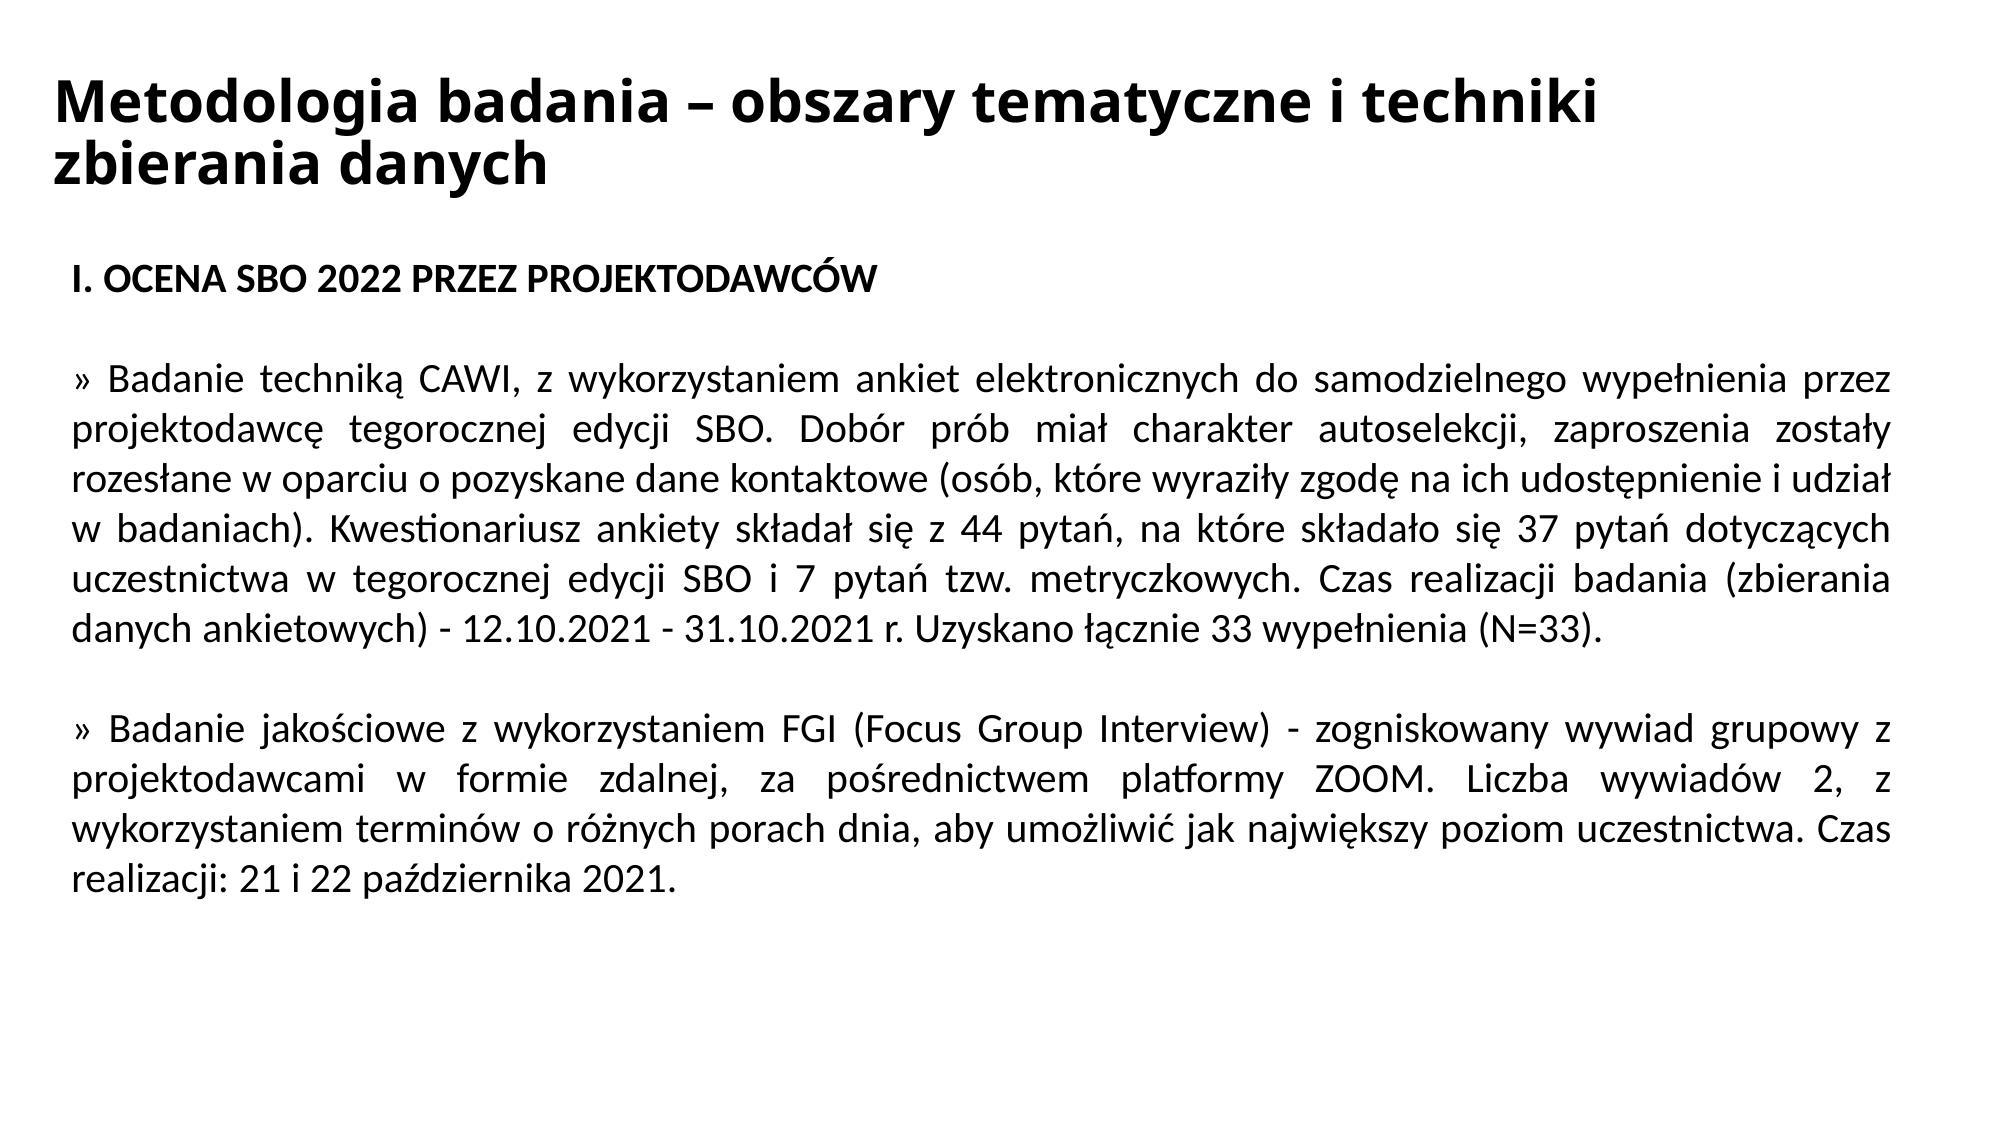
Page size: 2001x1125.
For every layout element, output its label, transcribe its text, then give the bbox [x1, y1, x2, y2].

text_box I. OCENA SBO 2022 PRZEZ PROJEKTODAWCÓW » Badanie techniką CAWI, z wykorzystaniem ankiet elektronicznych do samodzielnego wypełnienia przez projektodawcę tegorocznej edycji SBO. Dobór prób miał charakter autoselekcji, zaproszenia zostały rozesłane w oparciu o pozyskane dane kontaktowe (osób, które wyraziły zgodę na ich udostępnienie i udział w badaniach). Kwestionariusz ankiety składał się z 44 pytań, na które składało się 37 pytań dotyczących uczestnictwa w tegorocznej edycji SBO i 7 pytań tzw. metryczkowych. Czas realizacji badania (zbierania danych ankietowych) - 12.10.2021 - 31.10.2021 r. Uzyskano łącznie 33 wypełnienia (N=33). » Badanie jakościowe z wykorzystaniem FGI (Focus Group Interview) - zogniskowany wywiad grupowy z projektodawcami w formie zdalnej, za pośrednictwem platformy ZOOM. Liczba wywiadów 2, z wykorzystaniem terminów o różnych porach dnia, aby umożliwić jak największy poziom uczestnictwa. Czas realizacji: 21 i 22 października 2021. [56, 243, 1906, 909]
title Metodologia badania – obszary tematyczne i techniki zbierania danych [38, 25, 1866, 244]
